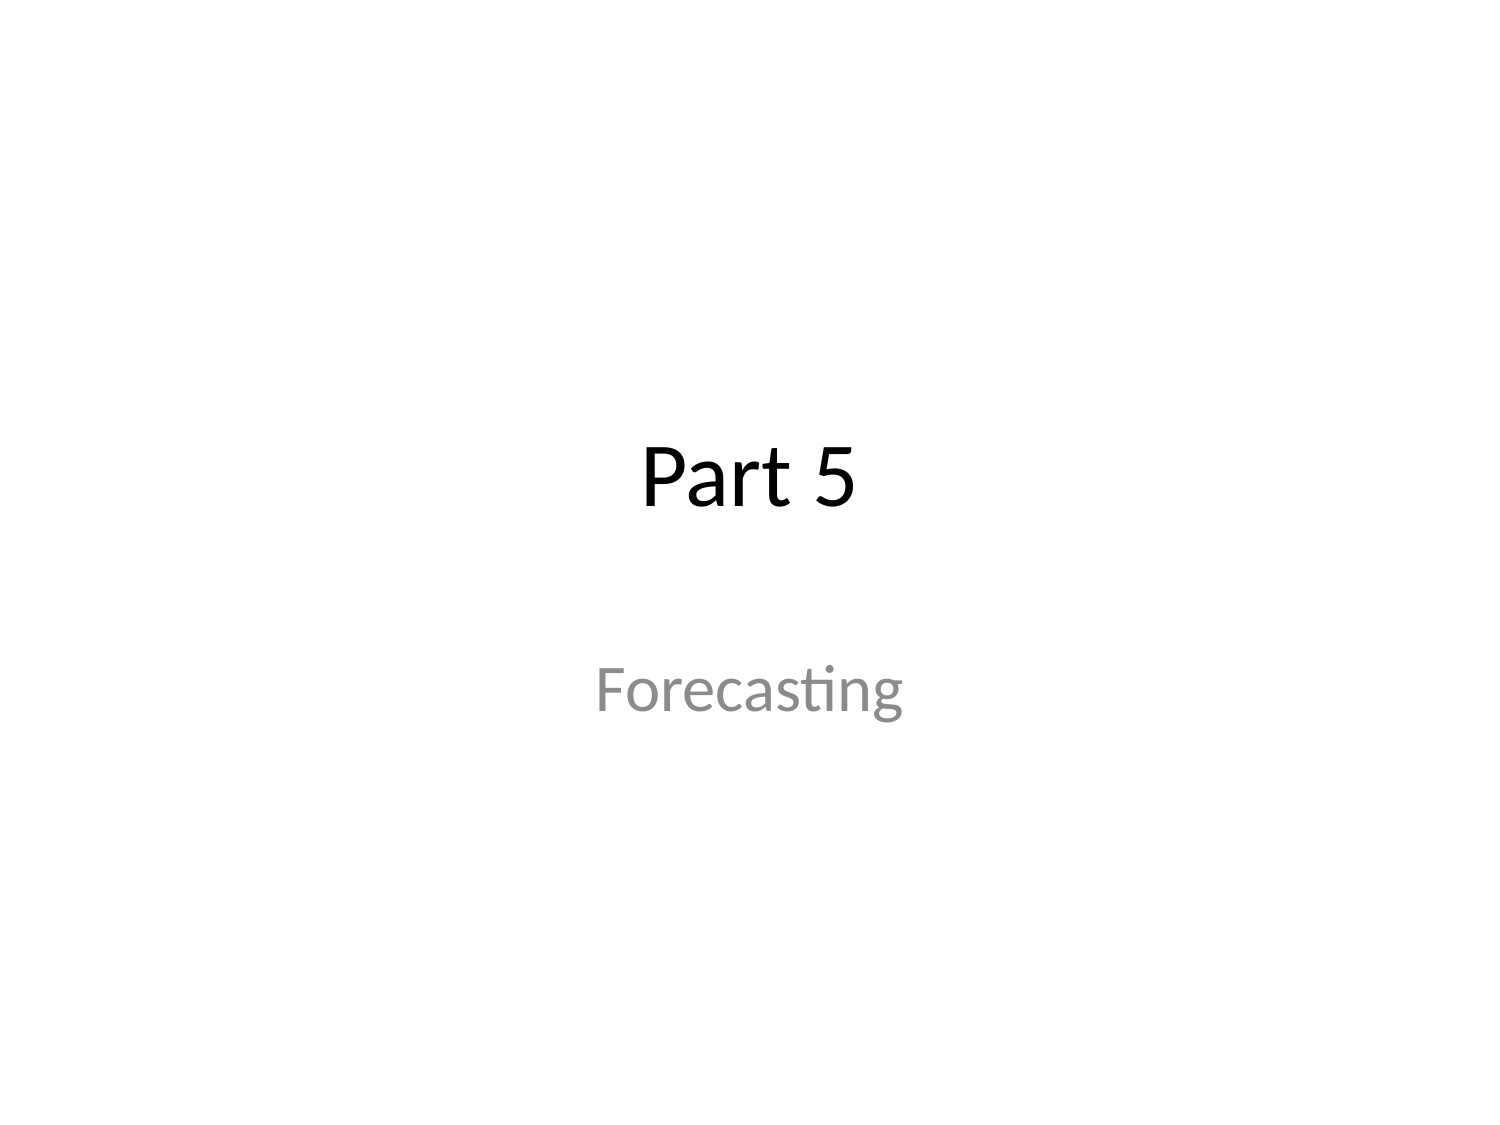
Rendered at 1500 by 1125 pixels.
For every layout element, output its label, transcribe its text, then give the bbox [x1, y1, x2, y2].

subtitle Forecasting [225, 637, 1275, 925]
title Part 5 [112, 349, 1388, 591]
